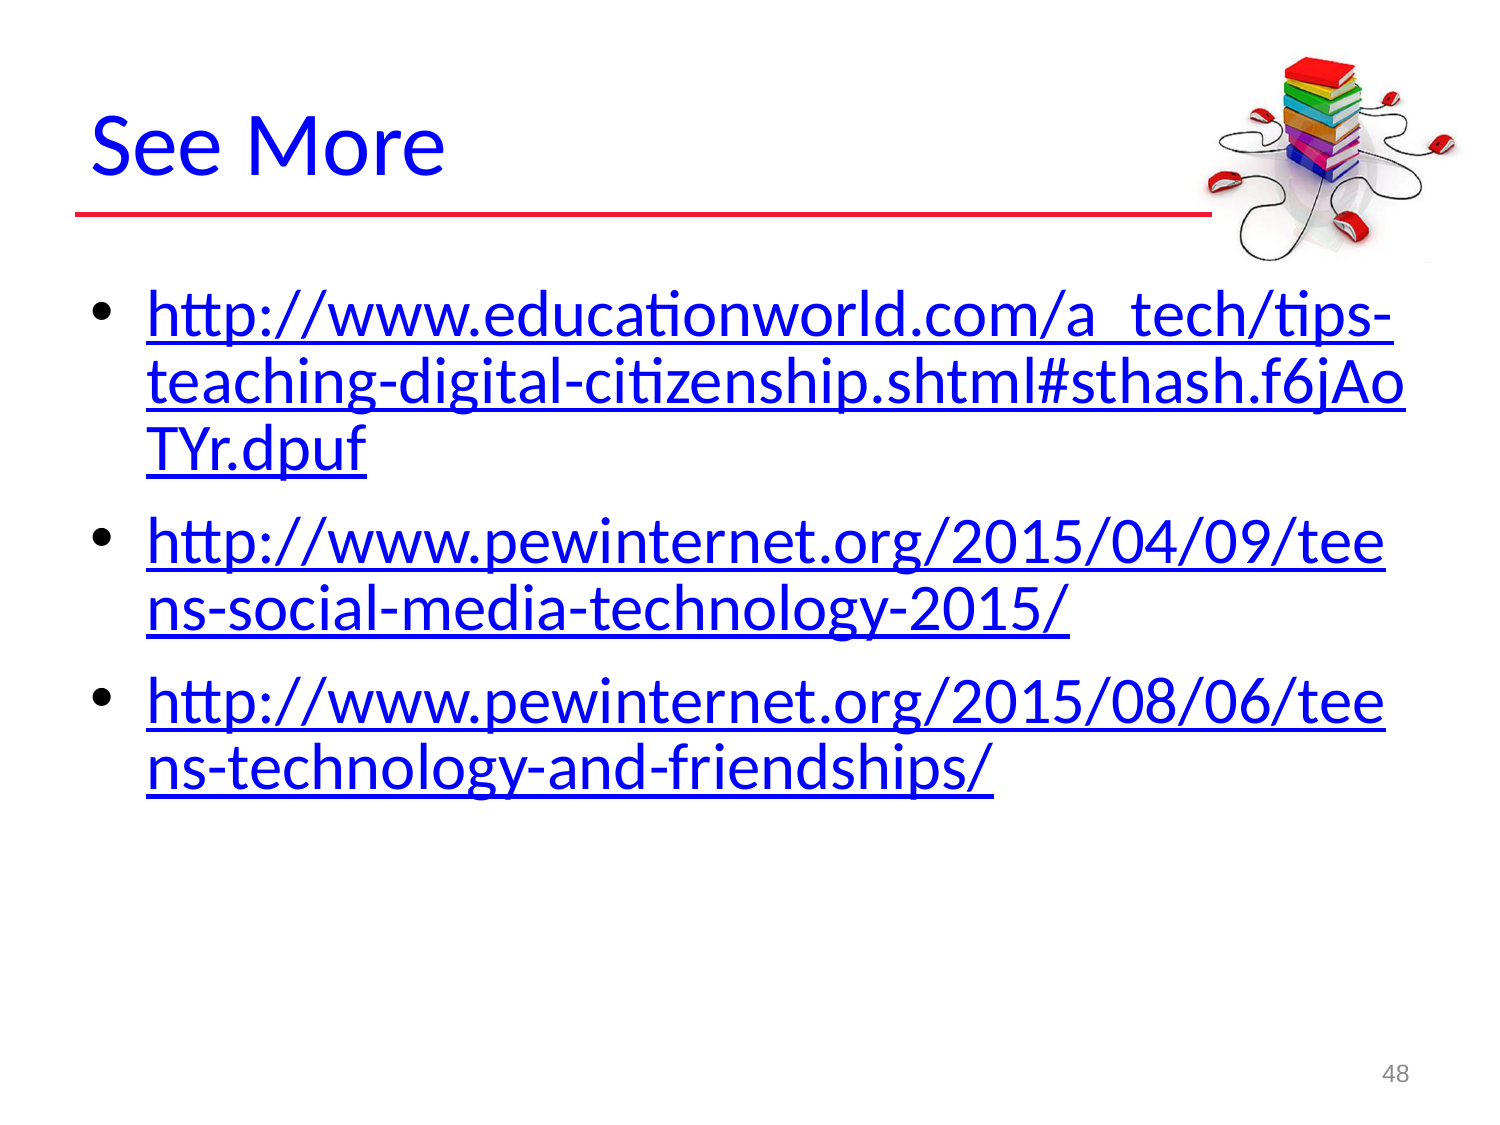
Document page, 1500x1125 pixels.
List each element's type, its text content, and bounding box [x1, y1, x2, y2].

slide_number 48 [1074, 1042, 1425, 1103]
list http://www.educationworld.com/a_tech/tips-teaching-digital-citizenship.shtml#sthash.f6jAoTYr.dpuf http://www.pewinternet.org/2015/04/09/teens-social-media-technology-2015/ http://www.pewinternet.org/2015/08/06/teens-technology-and-friendships/ [74, 262, 1426, 1006]
picture [1187, 37, 1475, 263]
title See More [74, 44, 1426, 233]
